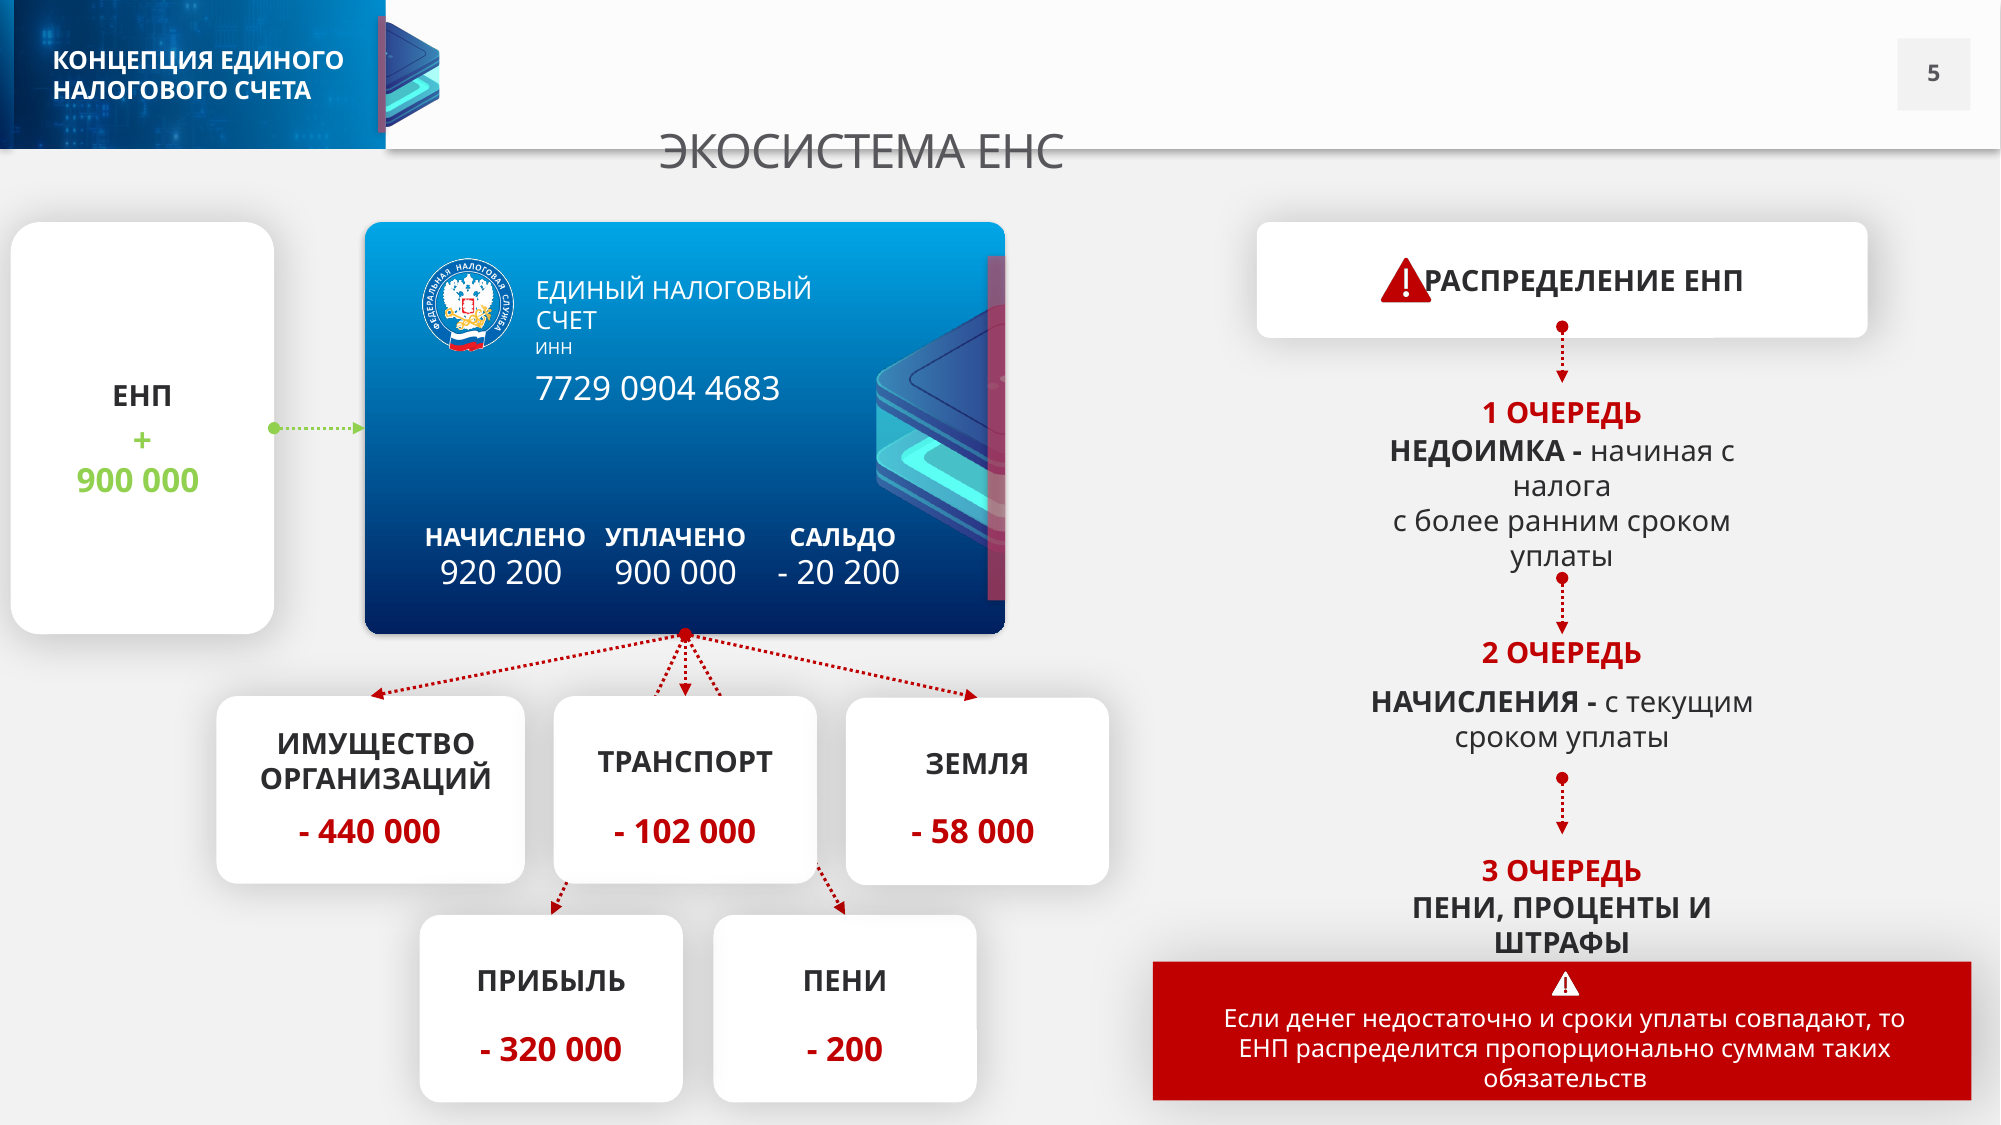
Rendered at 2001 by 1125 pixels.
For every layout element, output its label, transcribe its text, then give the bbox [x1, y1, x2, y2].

text_box - 58 000 [903, 810, 1052, 851]
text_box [67, 376, 217, 480]
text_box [370, 633, 684, 697]
text_box [850, 696, 1110, 887]
text_box [9, 221, 275, 636]
text_box НАЧИСЛЕНИЯ - с текущим сроком уплаты [1358, 682, 1767, 753]
title ЭКОСИСТЕМА ЕНС [0, 129, 1725, 235]
text_box [418, 914, 684, 1104]
picture [1550, 968, 1581, 999]
text_box 3 ОЧЕРЕДЬ [1458, 852, 1667, 888]
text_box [690, 706, 846, 916]
picture [289, 52, 295, 64]
text_box 2 ОЧЕРЕДЬ [1458, 634, 1667, 670]
text_box РАСПРЕДЕЛЕНИЕ ЕНП [1438, 262, 1746, 298]
picture [305, 74, 310, 91]
text_box Если денег недостаточно и сроки уплаты совпадают, то ЕНП распределится пропорционально суммам таких обязательств [1218, 1002, 1912, 1092]
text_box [551, 705, 686, 916]
text_box [712, 914, 978, 1104]
text_box - 200 [770, 1027, 920, 1068]
text_box ЗЕМЛЯ [873, 744, 1082, 781]
text_box ПЕНИ, ПРОЦЕНТЫ И ШТРАФЫ [1350, 889, 1774, 926]
picture [0, 0, 316, 129]
text_box ИМУЩЕСТВО ОРГАНИЗАЦИЙ [255, 724, 497, 796]
text_box [215, 695, 526, 885]
text_box - 320 000 [477, 1027, 626, 1068]
picture [386, 22, 440, 127]
text_box ПЕНИ [741, 962, 949, 998]
text_box ПРИБЫЛЬ [447, 962, 656, 998]
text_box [364, 221, 1006, 635]
picture [1378, 252, 1434, 308]
text_box - 440 000 [286, 810, 462, 851]
text_box 1 ОЧЕРЕДЬ [1458, 394, 1667, 430]
text_box [1152, 961, 1972, 1101]
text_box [685, 633, 978, 698]
text_box НЕДОИМКА - начиная с налога с более ранним сроком уплаты [1350, 432, 1774, 573]
text_box [1255, 221, 1869, 339]
